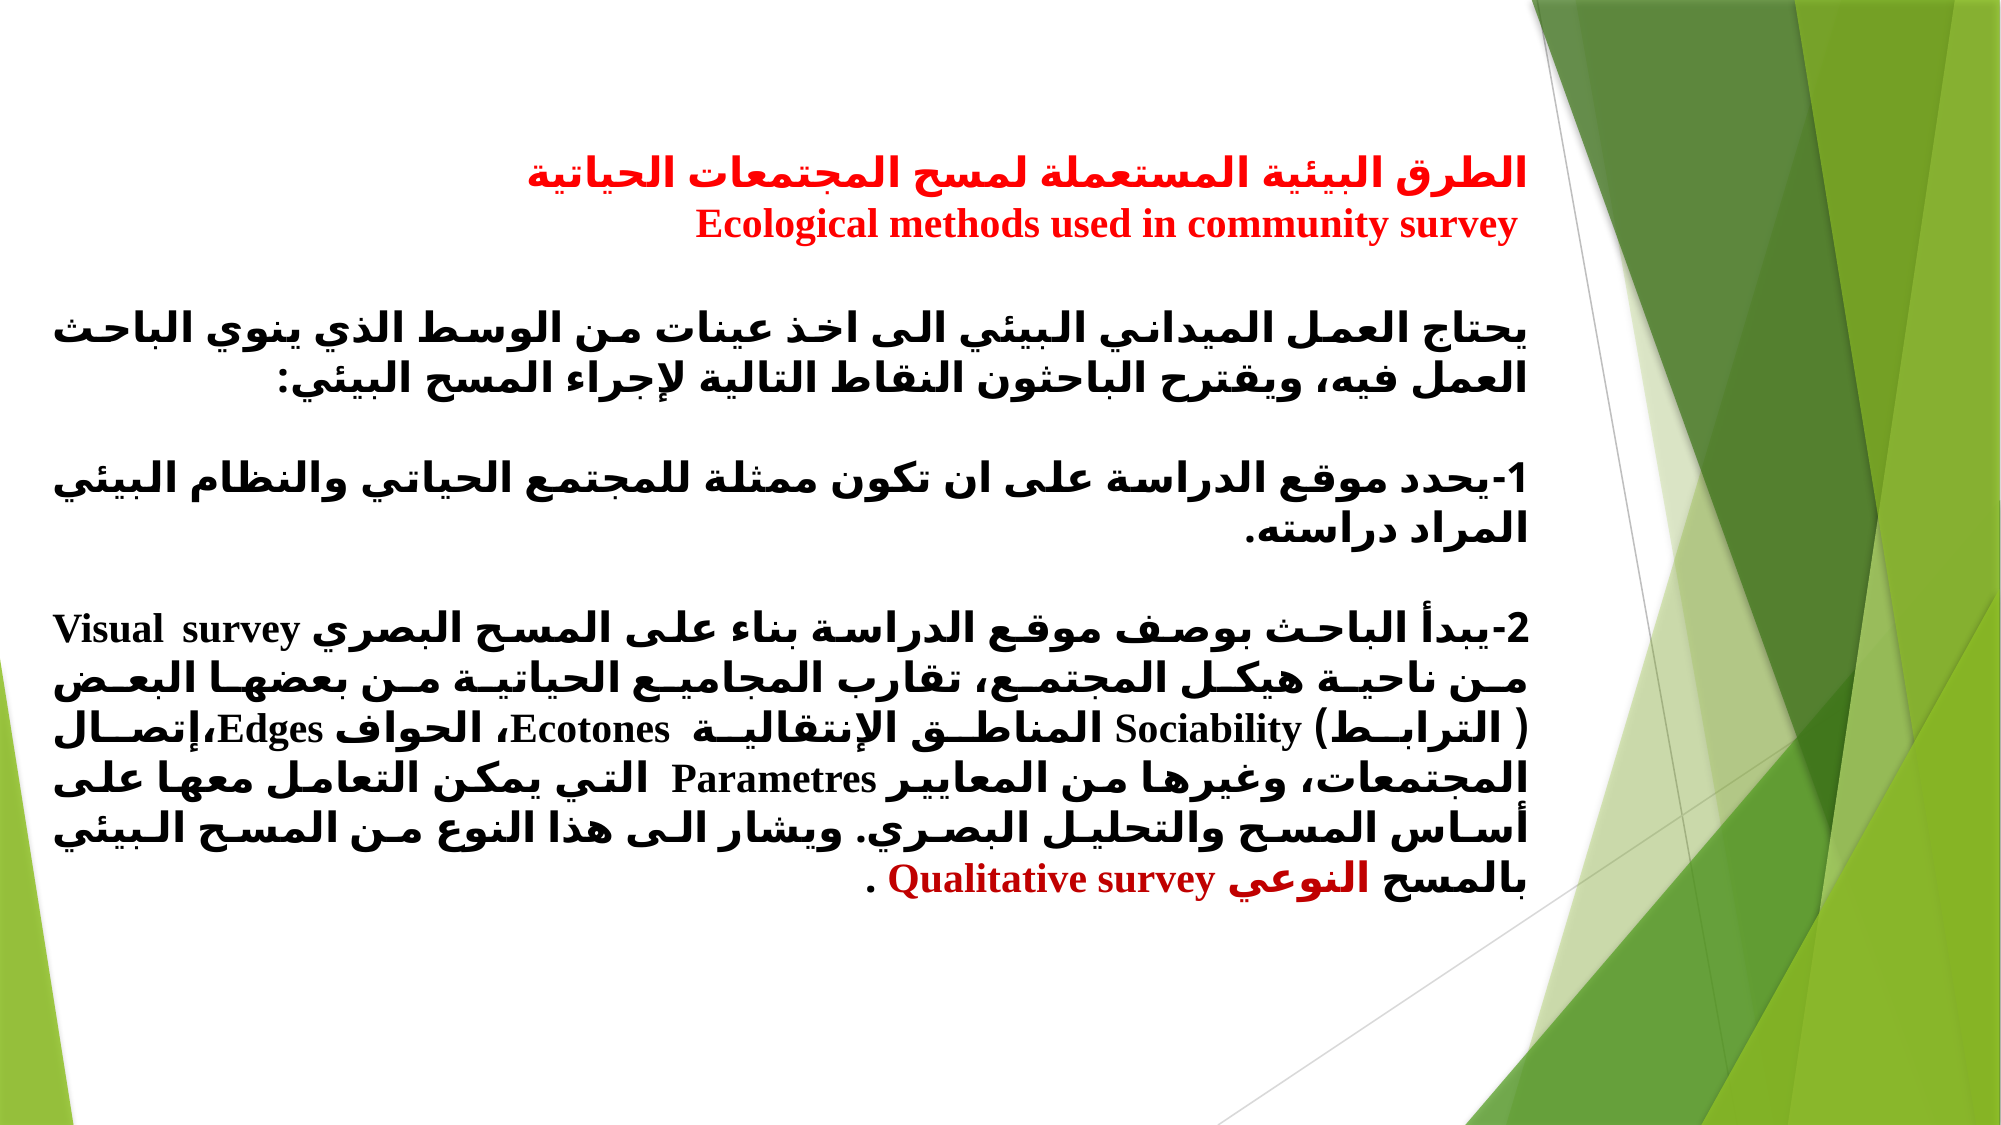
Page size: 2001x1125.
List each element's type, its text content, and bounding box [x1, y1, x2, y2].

text_box الطرق البيئية المستعملة لمسح المجتمعات الحياتية Ecological methods used in community survey يحتاج العمل الميداني البيئي الى اخذ عينات من الوسط الذي ينوي الباحث العمل فيه، ويقترح الباحثون النقاط التالية لإجراء المسح البيئي: 1-يحدد موقع الدراسة على ان تكون ممثلة للمجتمع الحياتي والنظام البيئي المراد دراسته. 2-يبدأ الباحث بوصف موقع الدراسة بناء على المسح البصري Visual survey من ناحية هيكل المجتمع، تقارب المجاميع الحياتية من بعضها البعض ( الترابط) Sociability المناطق الإنتقالية Ecotones، الحواف Edges،إتصال المجتمعات، وغيرها من المعايير Parametres التي يمكن التعامل معها على أساس المسح والتحليل البصري. ويشار الى هذا النوع من المسح البيئي بالمسح النوعي Qualitative survey . [37, 138, 1545, 959]
